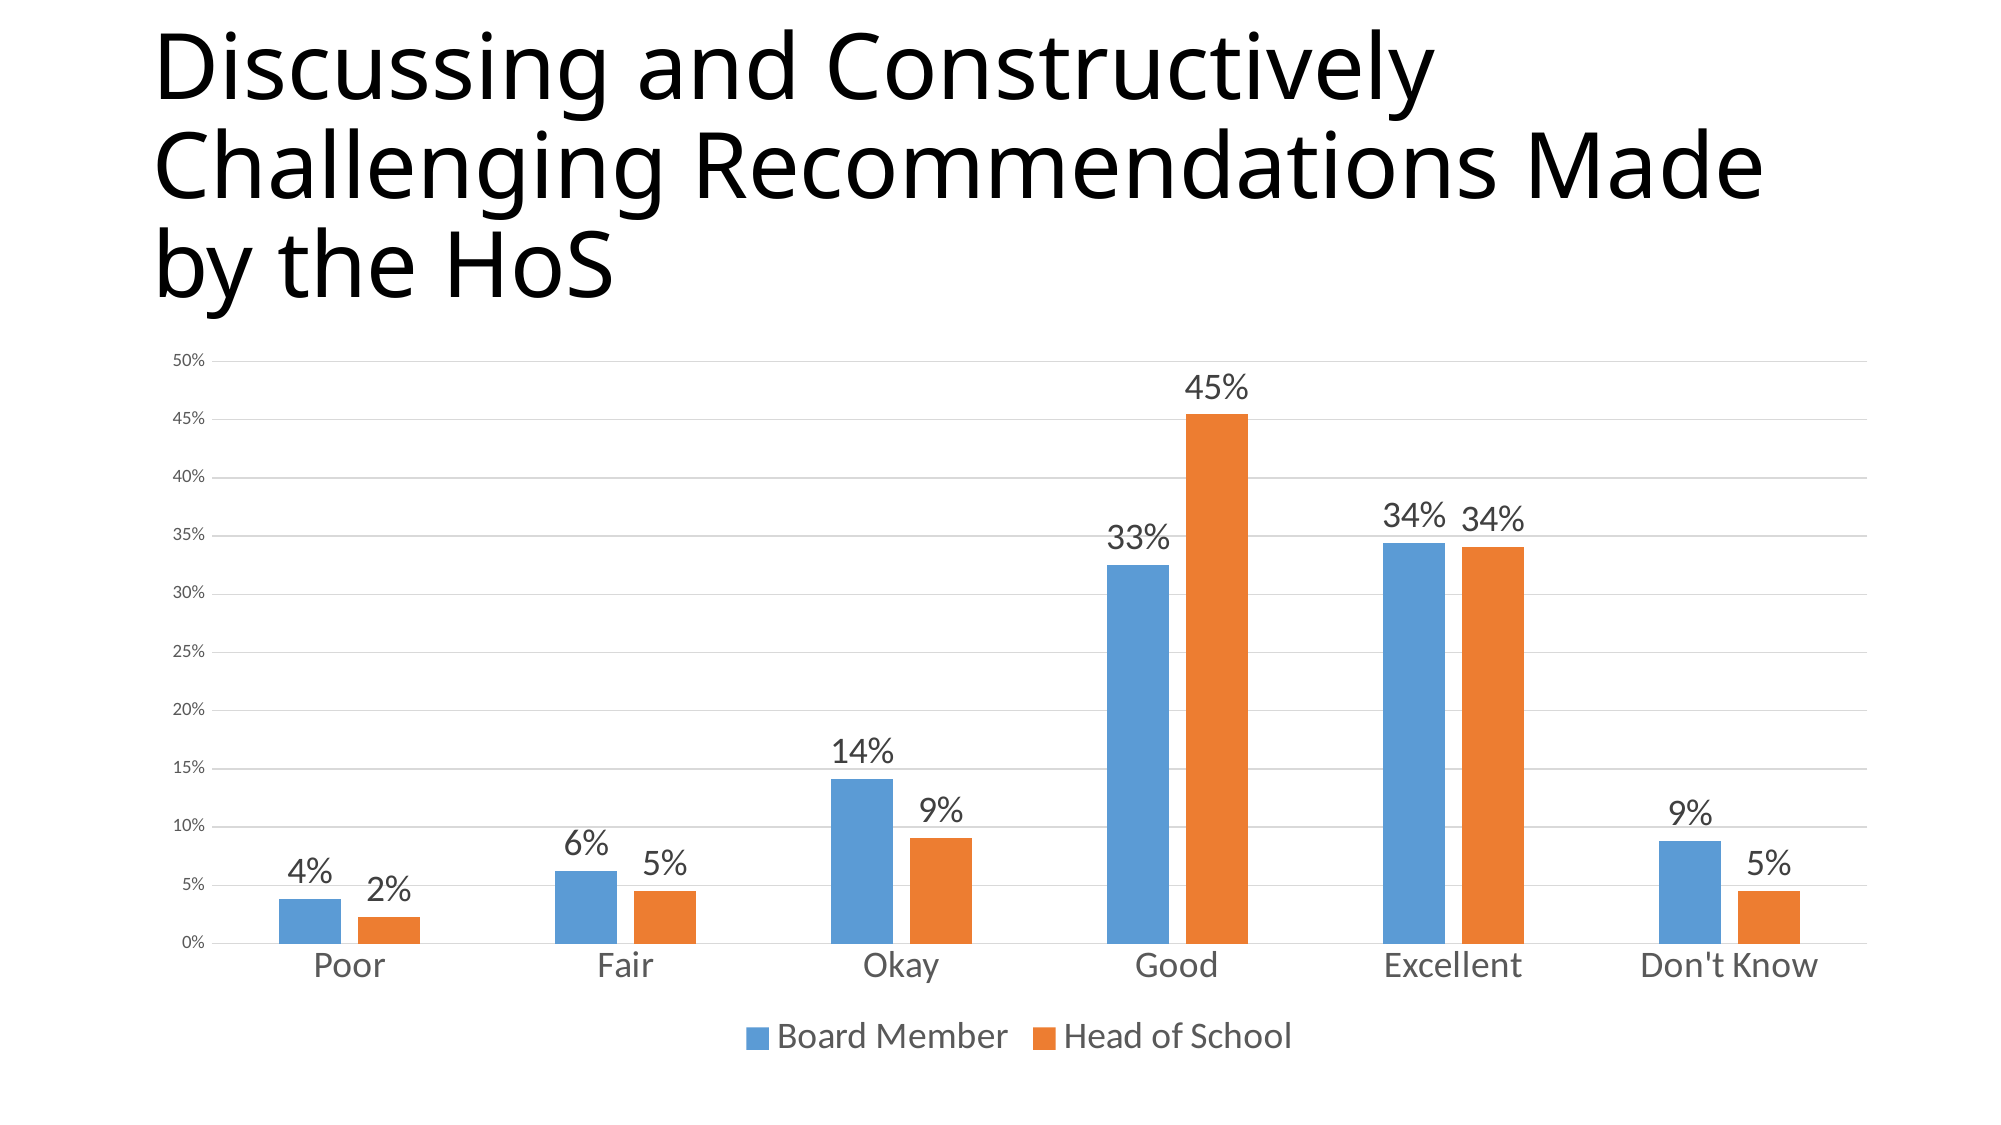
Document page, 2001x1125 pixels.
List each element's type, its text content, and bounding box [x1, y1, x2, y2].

chart [137, 337, 1903, 1066]
title Discussing and Constructively Challenging Recommendations Made by the HoS [137, 59, 1863, 278]
